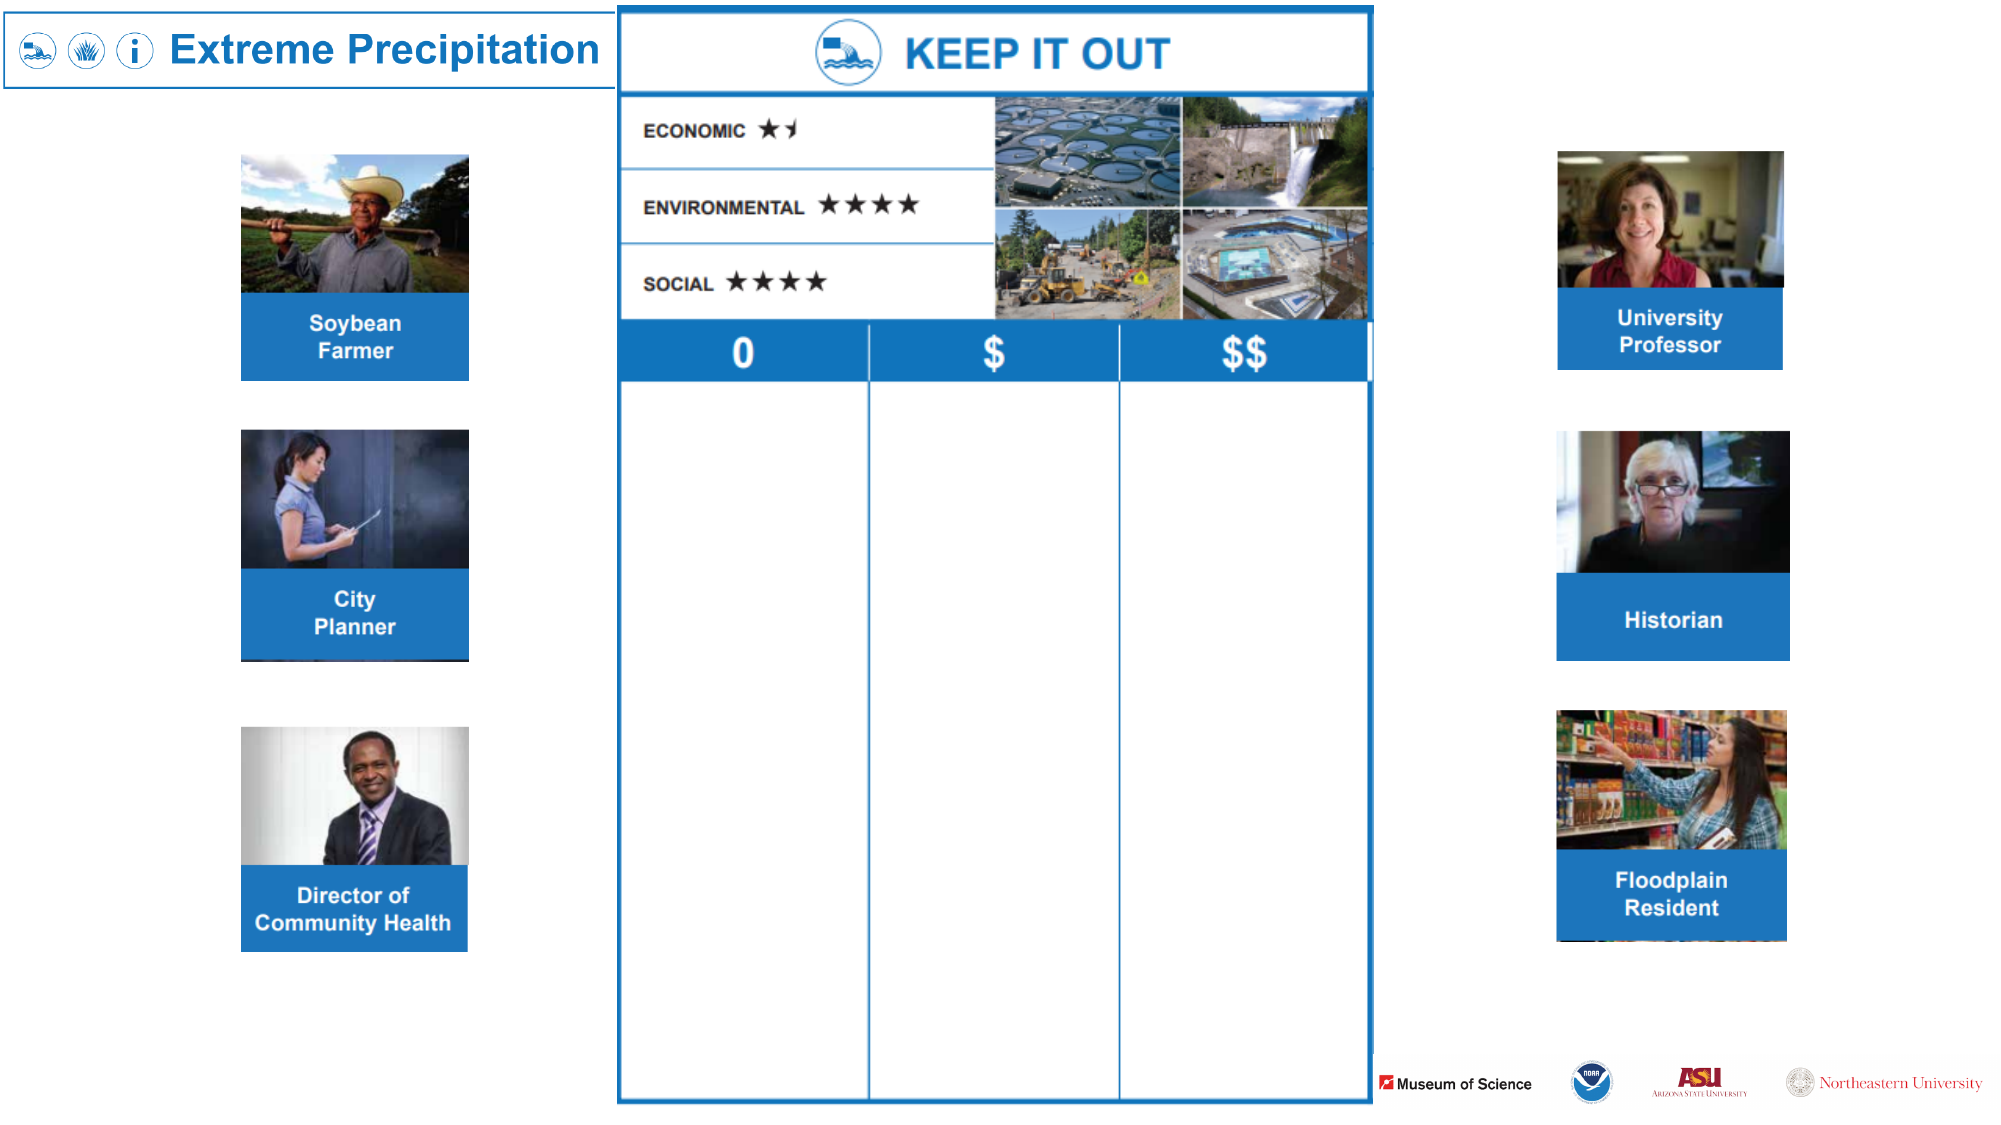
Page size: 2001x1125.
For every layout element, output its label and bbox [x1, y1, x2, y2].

picture [0, 5, 615, 93]
picture [1553, 150, 1790, 370]
picture [240, 721, 469, 952]
picture [1553, 703, 1787, 942]
picture [1553, 425, 1790, 661]
picture [240, 151, 469, 381]
picture [240, 424, 469, 662]
picture [617, 5, 2000, 1110]
